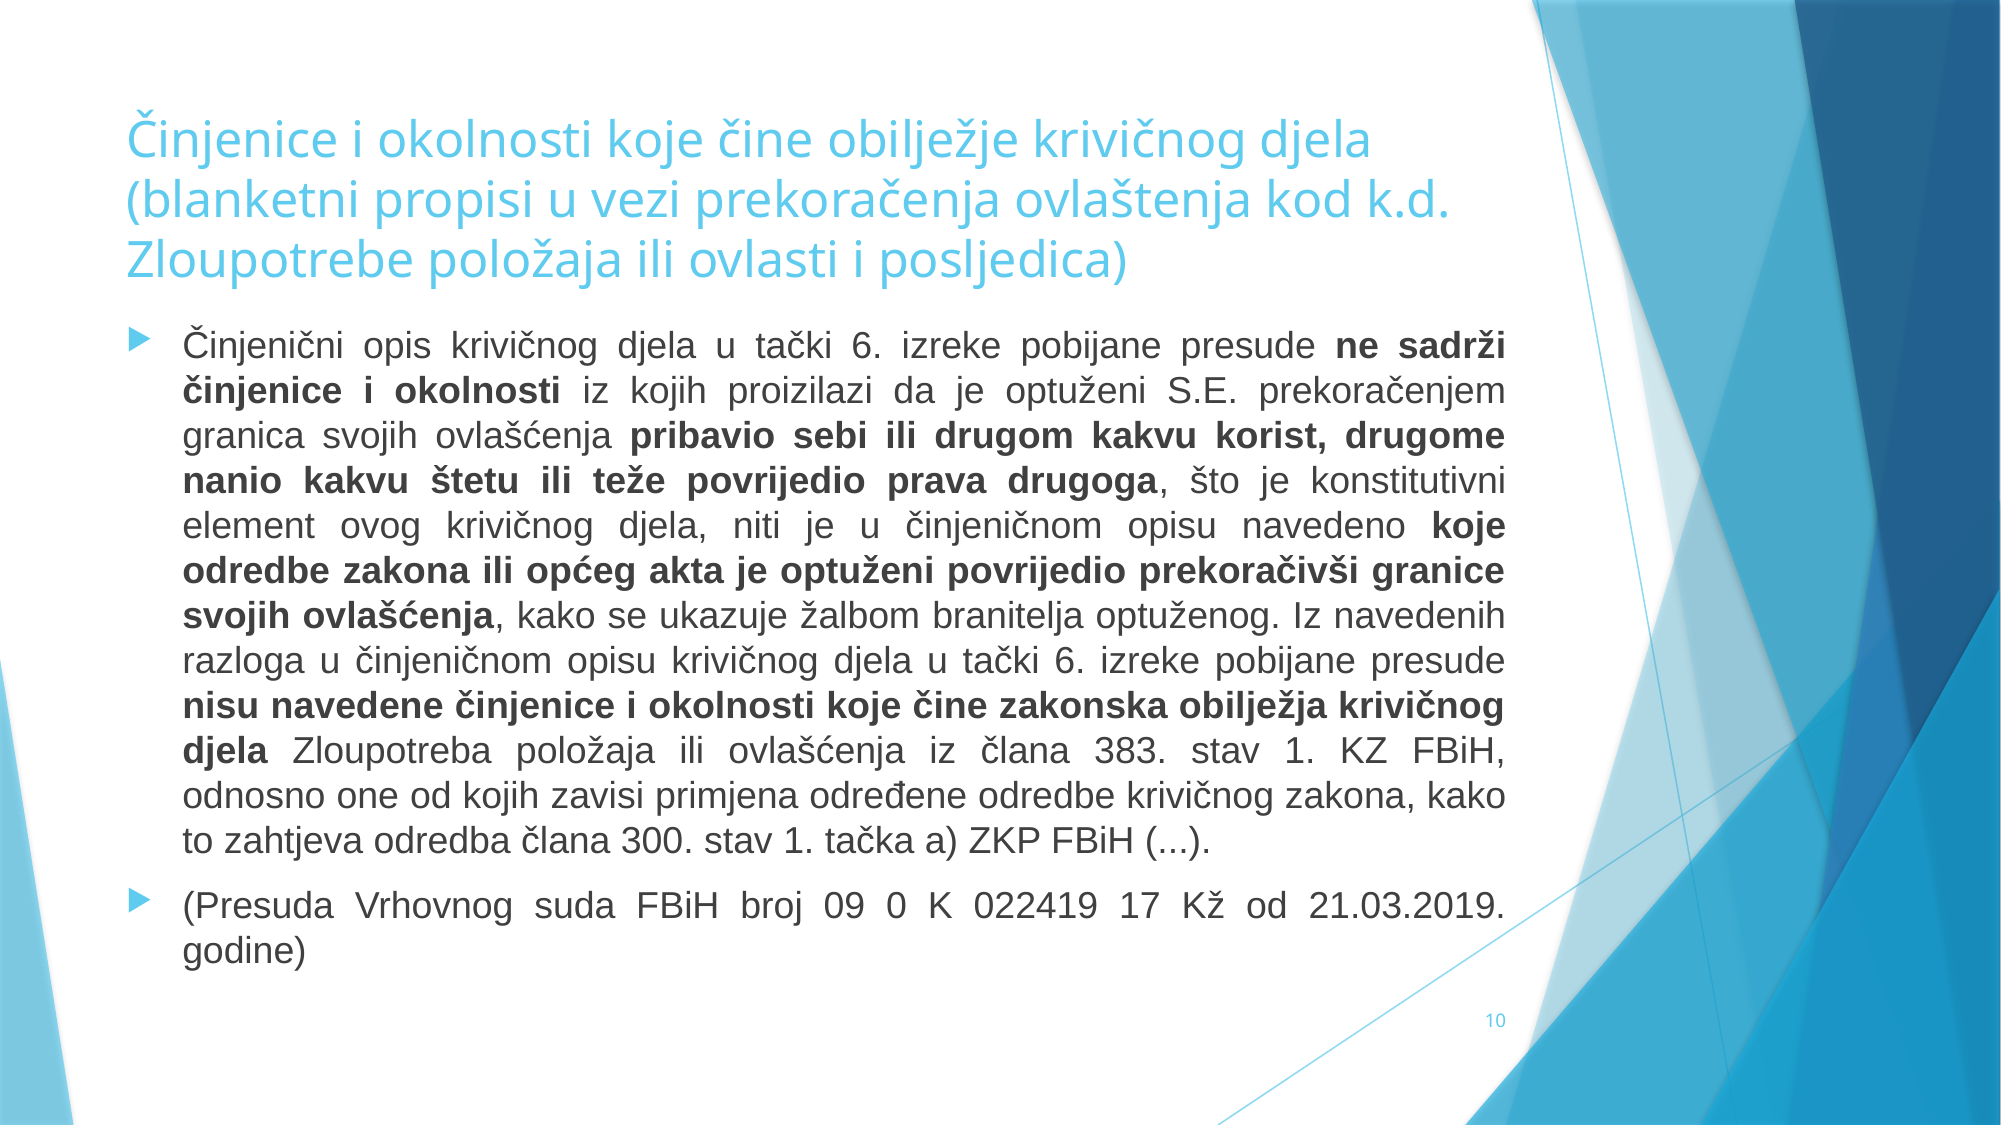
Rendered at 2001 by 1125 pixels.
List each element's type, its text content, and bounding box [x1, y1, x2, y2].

slide_number 10 [1409, 991, 1522, 1051]
title Činjenice i okolnosti koje čine obilježje krivičnog djela (blanketni propisi u vezi prekoračenja ovlaštenja kod k.d. Zloupotrebe položaja ili ovlasti i posljedica) [111, 99, 1522, 299]
list Činjenični opis krivičnog djela u tački 6. izreke pobijane presude ne sadrži činjenice i okolnosti iz kojih proizilazi da je optuženi S.E. prekoračenjem granica svojih ovlašćenja pribavio sebi ili drugom kakvu korist, drugome nanio kakvu štetu ili teže povrijedio prava drugoga, što je konstitutivni element ovog krivičnog djela, niti je u činjeničnom opisu navedeno koje odredbe zakona ili općeg akta je optuženi povrijedio prekoračivši granice svojih ovlašćenja, kako se ukazuje žalbom branitelja optuženog. Iz navedenih razloga u činjeničnom opisu krivičnog djela u tački 6. izreke pobijane presude nisu navedene činjenice i okolnosti koje čine zakonska obilježja krivičnog djela Zloupotreba položaja ili ovlašćenja iz člana 383. stav 1. KZ FBiH, odnosno one od kojih zavisi primjena određene odredbe krivičnog zakona, kako to zahtjeva odredba člana 300. stav 1. tačka a) ZKP FBiH (...). (Presuda Vrhovnog suda FBiH broj 09 0 K 022419 17 Kž od 21.03.2019. godine) [111, 313, 1522, 1065]
